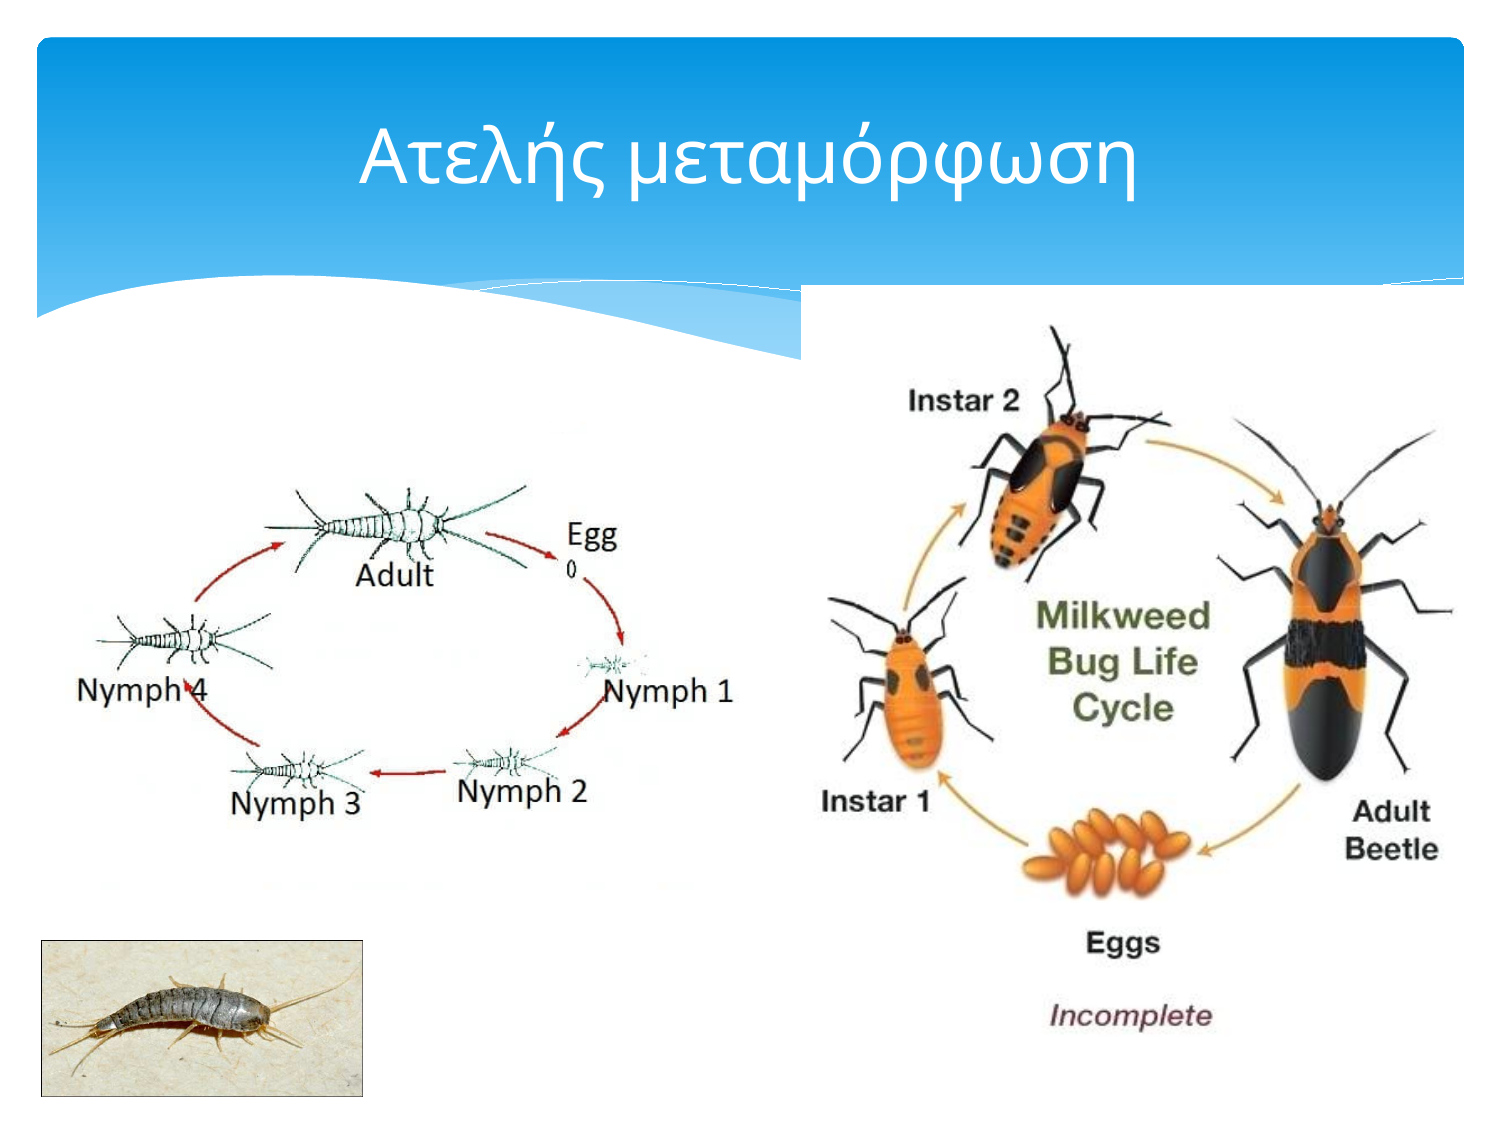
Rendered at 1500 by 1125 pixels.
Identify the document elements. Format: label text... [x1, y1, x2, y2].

picture [40, 940, 364, 1098]
title Ατελής μεταμόρφωση [75, 94, 1425, 214]
picture [40, 284, 1471, 1084]
